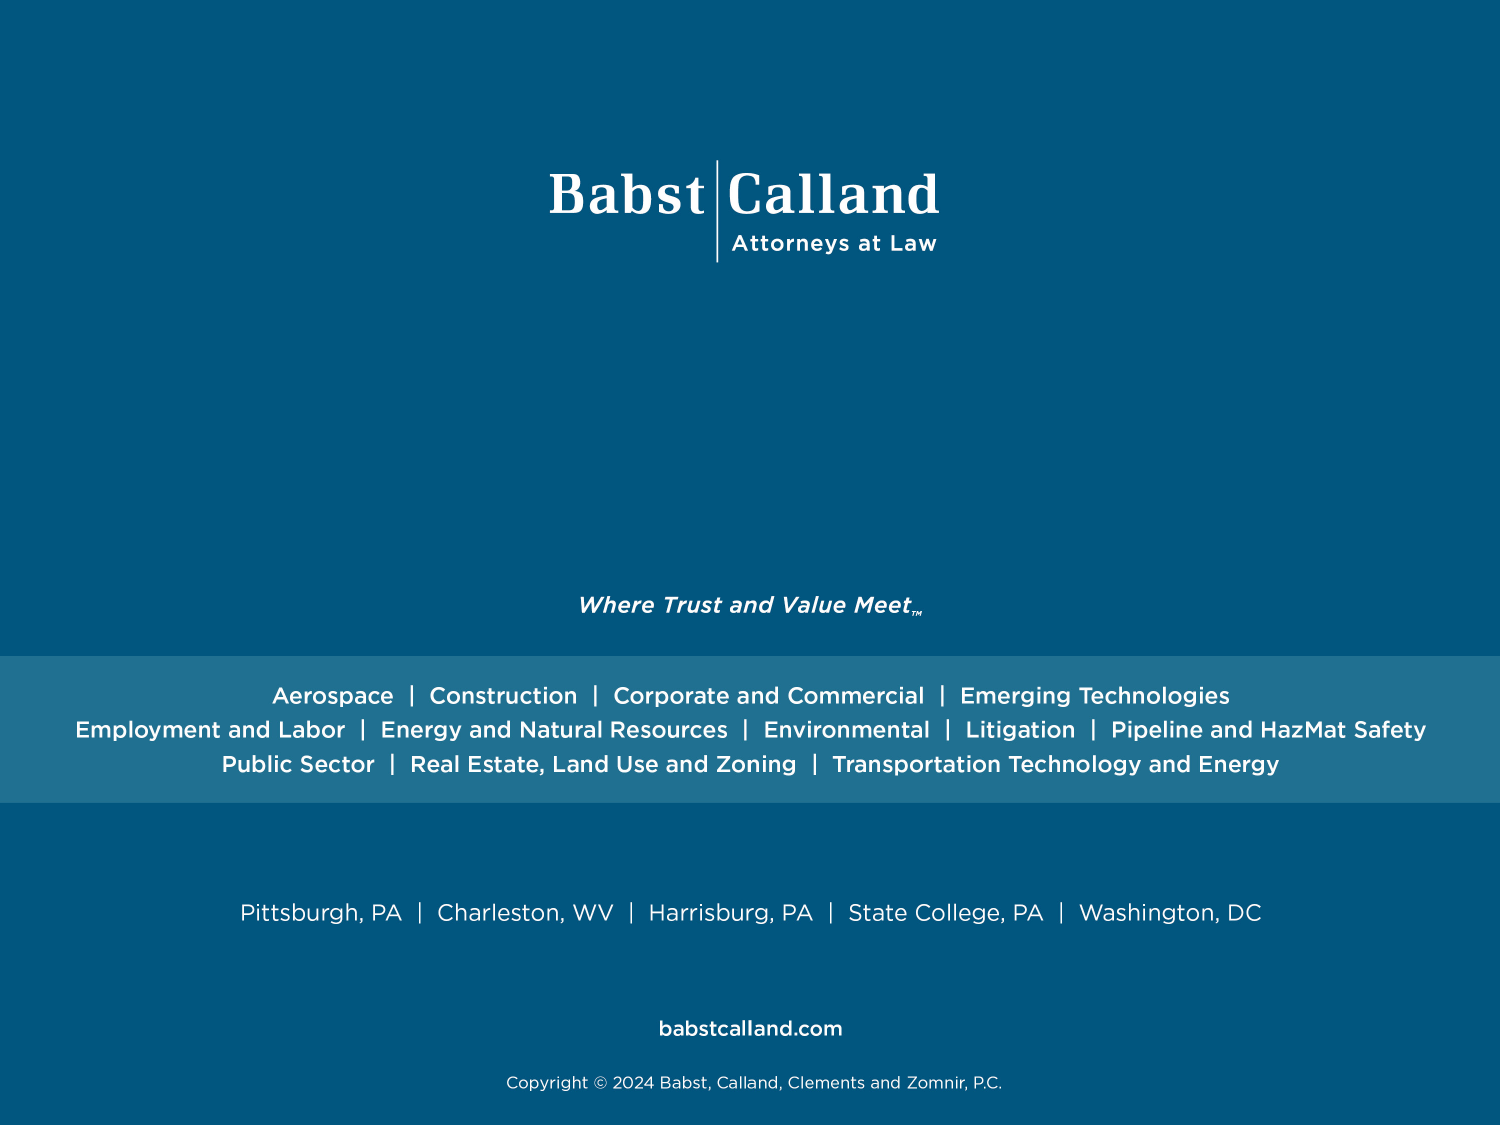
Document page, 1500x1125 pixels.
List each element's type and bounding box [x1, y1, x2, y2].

picture [798, 239, 807, 250]
picture [0, 657, 1500, 802]
picture [622, 174, 651, 213]
picture [1030, 912, 1042, 919]
picture [826, 240, 836, 254]
picture [892, 236, 902, 250]
picture [761, 236, 768, 250]
picture [772, 239, 783, 250]
picture [851, 905, 859, 912]
picture [873, 185, 904, 212]
picture [788, 240, 793, 250]
picture [820, 601, 831, 612]
picture [873, 236, 880, 250]
picture [904, 598, 911, 612]
picture [717, 904, 721, 920]
picture [632, 601, 641, 612]
picture [619, 601, 629, 613]
picture [768, 1025, 777, 1035]
picture [751, 236, 758, 250]
picture [800, 1025, 807, 1035]
picture [755, 1025, 764, 1035]
picture [581, 597, 603, 612]
picture [688, 601, 700, 612]
picture [731, 601, 742, 612]
picture [715, 598, 722, 612]
picture [666, 597, 678, 612]
picture [812, 239, 822, 250]
picture [1015, 905, 1023, 920]
picture [767, 185, 794, 213]
picture [643, 601, 653, 612]
picture [784, 905, 794, 920]
picture [719, 1025, 727, 1035]
picture [811, 1025, 821, 1035]
picture [886, 905, 892, 920]
picture [920, 239, 935, 250]
picture [583, 905, 588, 914]
picture [800, 174, 813, 212]
picture [974, 909, 984, 922]
picture [840, 185, 868, 213]
picture [834, 601, 845, 612]
picture [676, 1025, 683, 1035]
picture [731, 1025, 739, 1035]
picture [876, 601, 886, 613]
picture [687, 178, 703, 213]
picture [781, 1025, 787, 1035]
picture [813, 597, 818, 612]
picture [389, 913, 400, 918]
picture [550, 175, 583, 212]
picture [659, 185, 680, 213]
picture [820, 174, 834, 212]
picture [651, 905, 663, 920]
picture [262, 905, 268, 919]
picture [661, 1021, 671, 1035]
picture [710, 1022, 716, 1035]
picture [730, 174, 759, 213]
picture [700, 1025, 707, 1035]
picture [906, 239, 915, 250]
picture [678, 601, 686, 612]
picture [687, 1021, 697, 1035]
picture [702, 602, 710, 612]
picture [733, 236, 747, 250]
picture [590, 185, 618, 213]
picture [855, 597, 874, 612]
picture [909, 174, 938, 213]
picture [760, 597, 773, 612]
picture [890, 601, 900, 612]
picture [799, 601, 809, 613]
picture [860, 239, 869, 250]
picture [825, 1025, 841, 1035]
picture [744, 601, 756, 613]
picture [604, 597, 615, 612]
picture [840, 239, 848, 250]
picture [785, 597, 798, 612]
